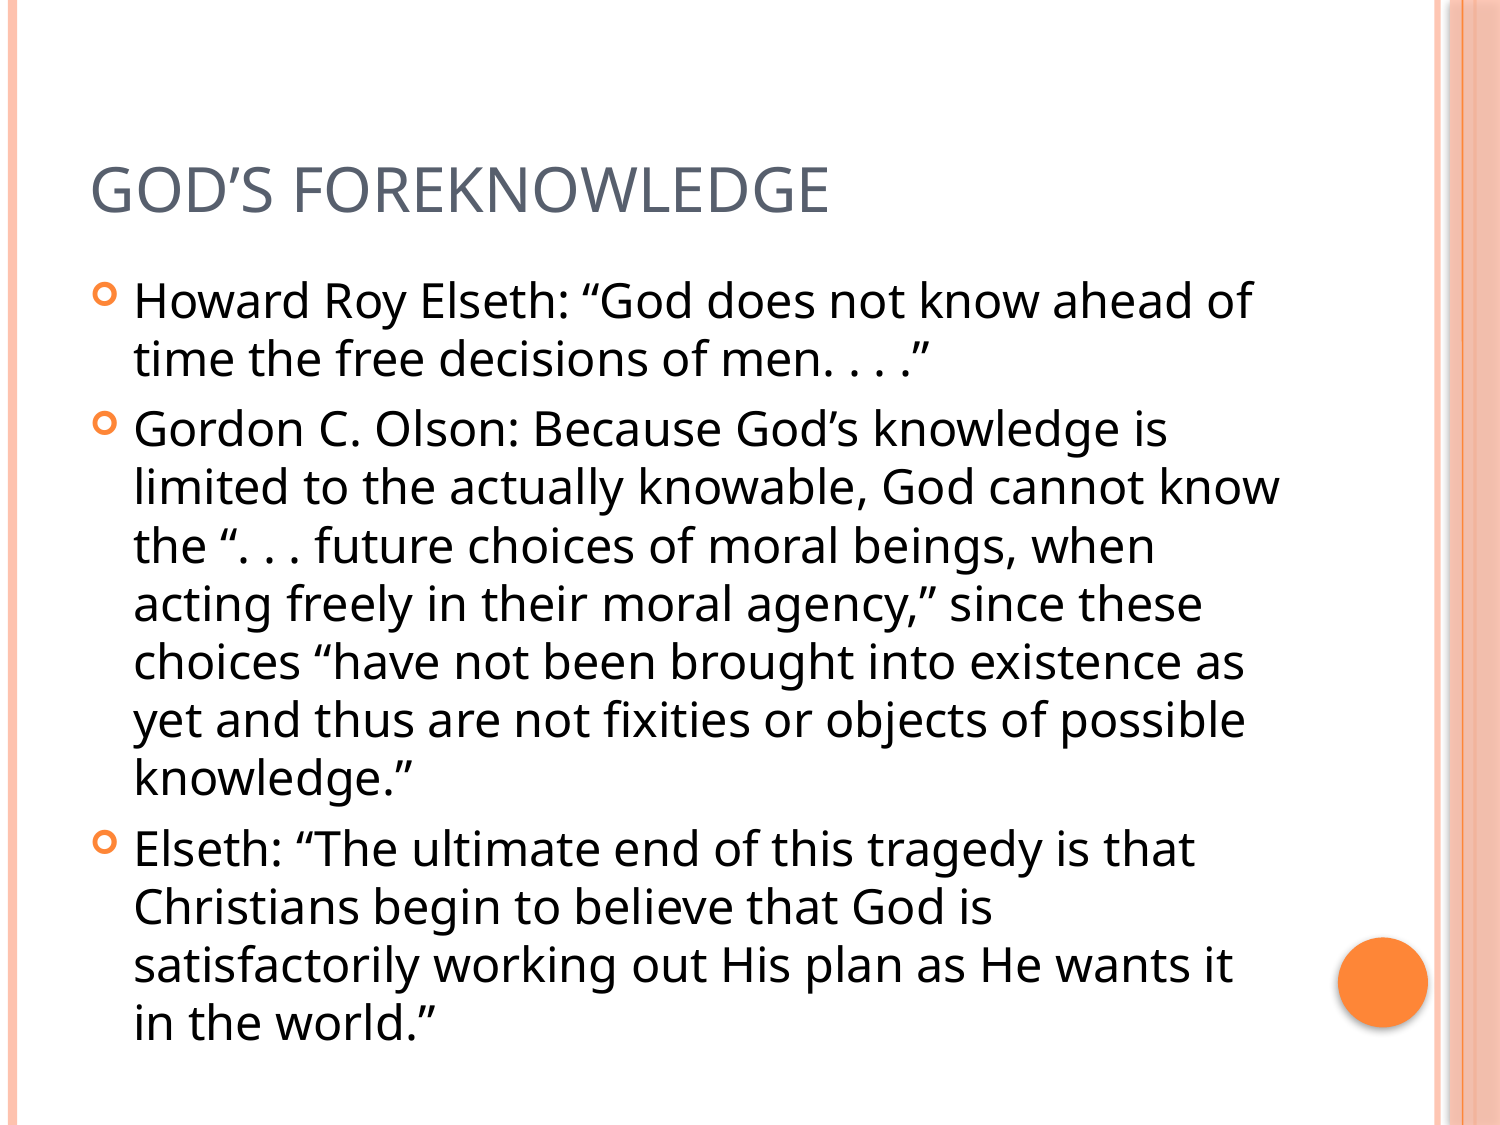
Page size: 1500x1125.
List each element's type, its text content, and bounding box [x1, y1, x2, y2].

list Howard Roy Elseth: “God does not know ahead of time the free decisions of men. . . .” Gordon C. Olson: Because God’s knowledge is limited to the actually knowable, God cannot know the “. . . future choices of moral beings, when acting freely in their moral agency,” since these choices “have not been brought into existence as yet and thus are not fixities or objects of possible knowledge.” Elseth: “The ultimate end of this tragedy is that Christians begin to believe that God is satisfactorily working out His plan as He wants it in the world.” [75, 262, 1300, 1062]
title God’s foreknowledge [75, 45, 1300, 233]
